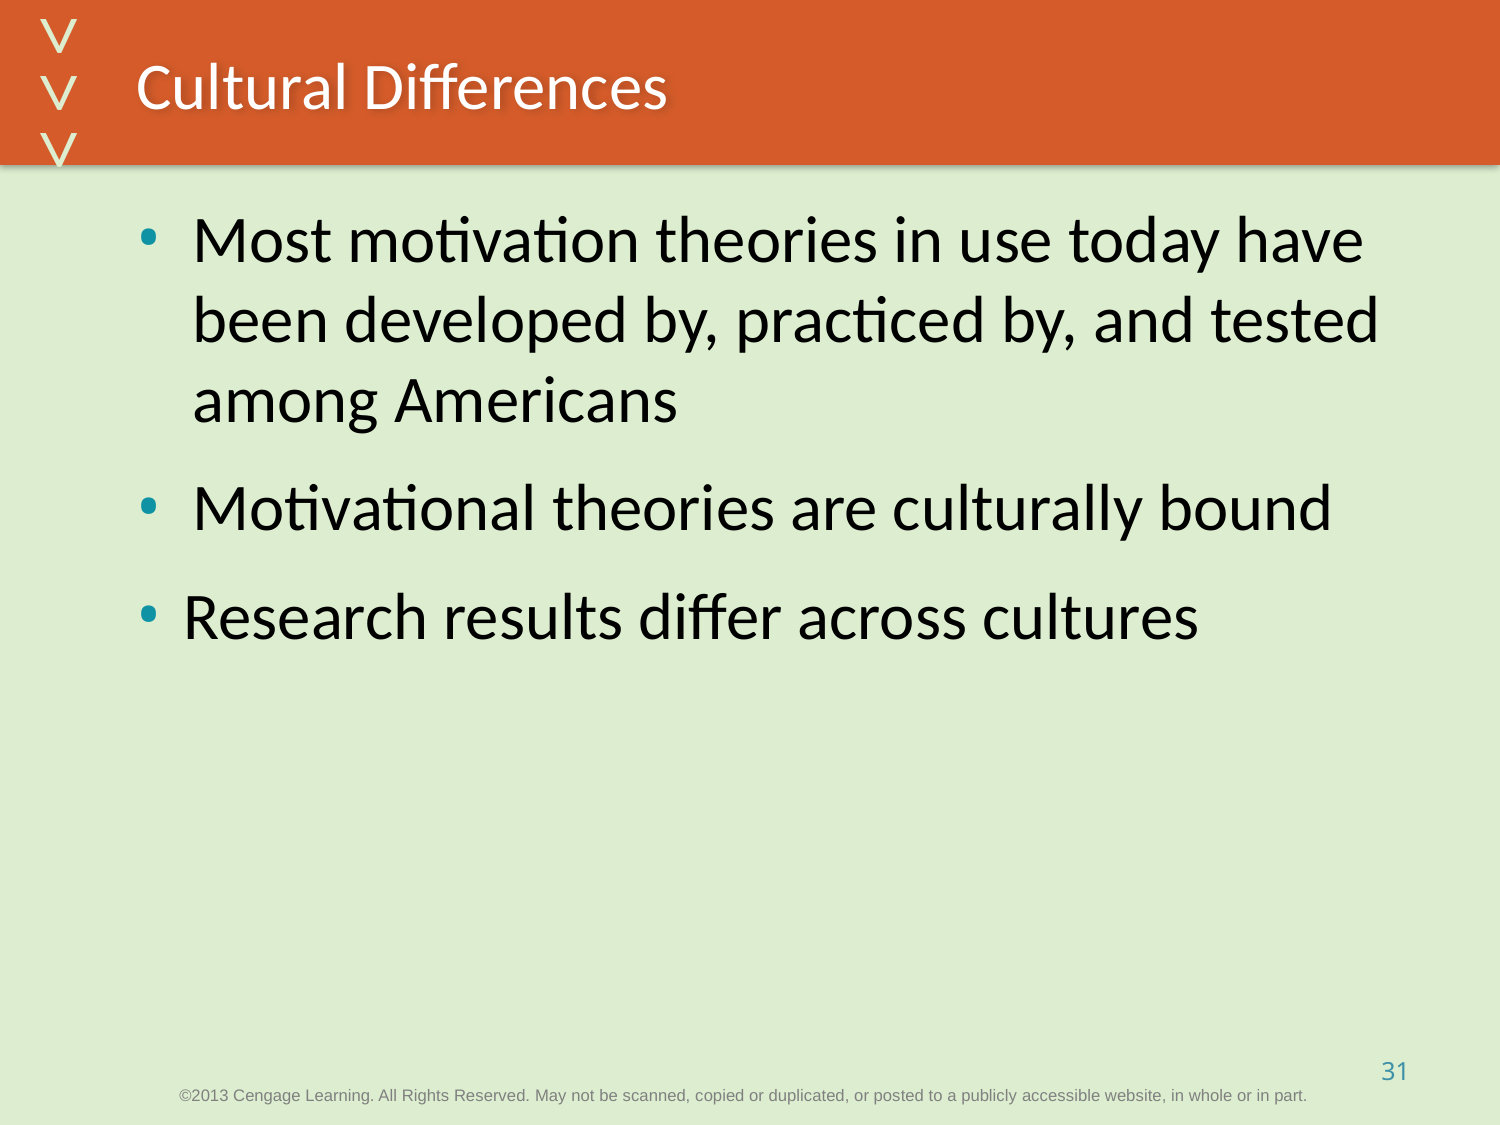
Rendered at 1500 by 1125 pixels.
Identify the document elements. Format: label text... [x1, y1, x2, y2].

title Cultural Differences [121, 0, 1425, 165]
slide_number 31 [1074, 1042, 1425, 1103]
list Most motivation theories in use today have been developed by, practiced by, and tested among Americans Motivational theories are culturally bound Research results differ across cultures [121, 188, 1425, 1005]
